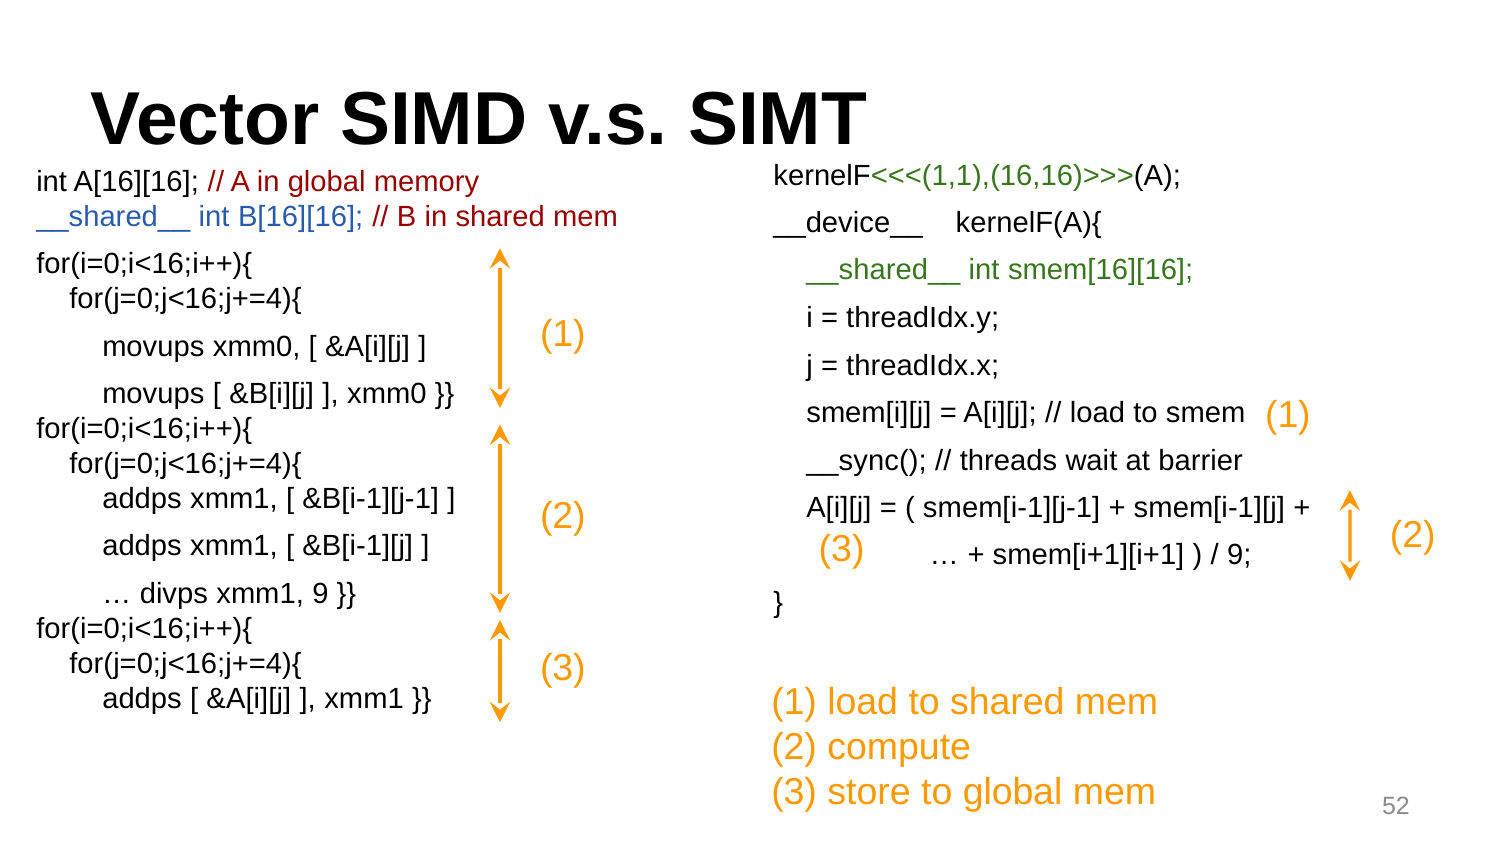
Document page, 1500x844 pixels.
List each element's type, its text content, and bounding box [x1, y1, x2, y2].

list int A[16][16]; // A in global memory __shared__ int B[16][16]; // B in shared mem for(i=0;i<16;i++){ for(j=0;j<16;j+=4){ movups xmm0, [ &A[i][j] ] movups [ &B[i][j] ], xmm0 }} for(i=0;i<16;i++){ for(j=0;j<16;j+=4){ addps xmm1, [ &B[i-1][j-1] ] addps xmm1, [ &B[i-1][j] ] … divps xmm1, 9 }} for(i=0;i<16;i++){ for(j=0;j<16;j+=4){ addps [ &A[i][j] ], xmm1 }} [21, 146, 758, 813]
text_box (1) [525, 293, 625, 369]
text_box (1) [1250, 374, 1350, 450]
text_box kernelF<<<(1,1),(16,16)>>>(A); __device__ kernelF(A){ __shared__ int smem[16][16]; i = threadIdx.y; j = threadIdx.x; smem[i][j] = A[i][j]; // load to smem __sync(); // threads wait at barrier A[i][j] = ( smem[i-1][j-1] + smem[i-1][j] + … + smem[i+1][i+1] ) / 9; } [758, 140, 1470, 700]
text_box (2) [525, 476, 625, 552]
slide_number 52 [1074, 782, 1425, 828]
text_box load to shared mem compute store to global mem [737, 662, 1438, 825]
title Vector SIMD v.s. SIMT [75, 33, 1425, 175]
text_box (3) [525, 627, 625, 703]
text_box (3) [803, 509, 904, 585]
text_box (2) [1374, 495, 1475, 571]
